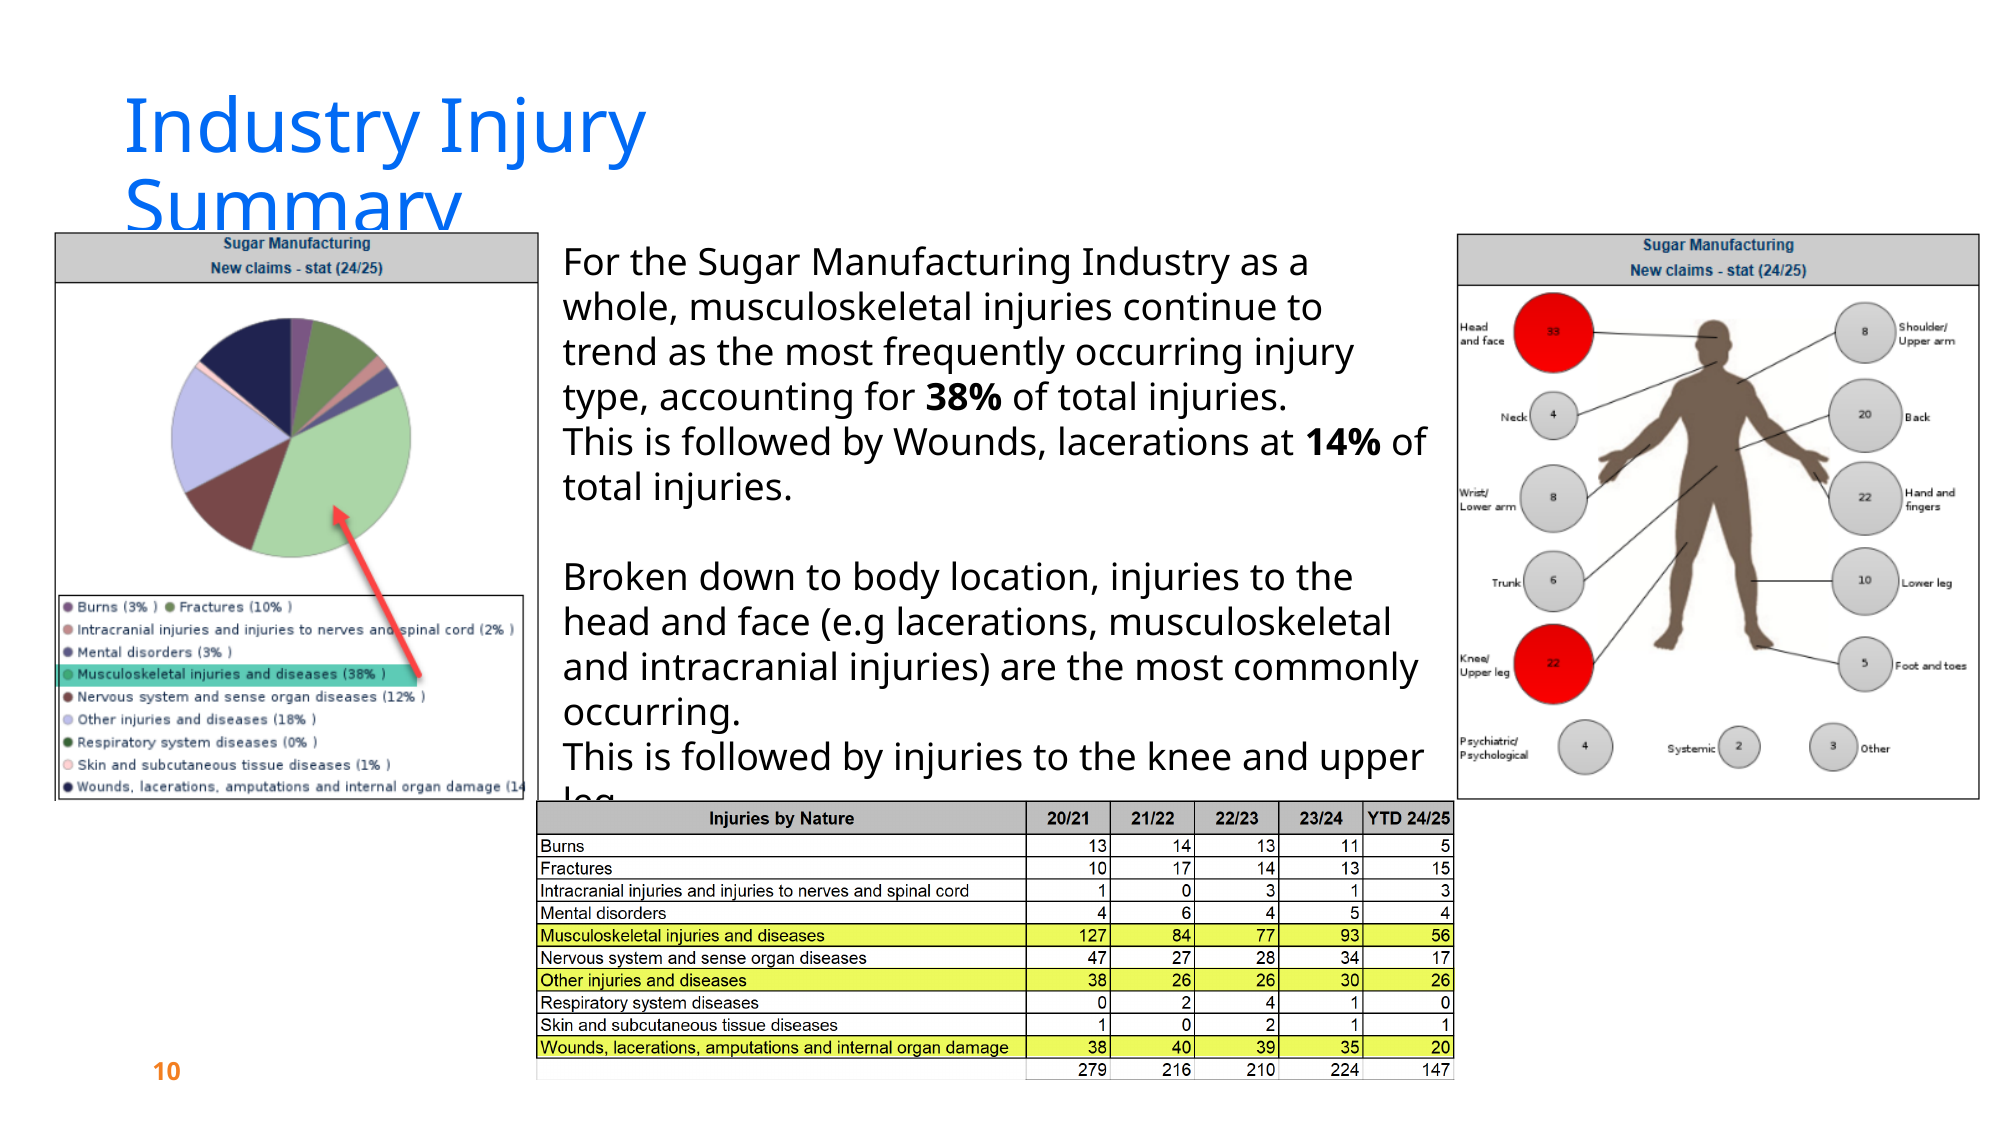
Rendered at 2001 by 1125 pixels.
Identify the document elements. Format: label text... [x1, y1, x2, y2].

text_box Industry Injury Summary [109, 80, 968, 277]
text_box For the Sugar Manufacturing Industry as a whole, musculoskeletal injuries continue to trend as the most frequently occurring injury type, accounting for 38% of total injuries. This is followed by Wounds, lacerations at 14% of total injuries. Broken down to body location, injuries to the head and face (e.g lacerations, musculoskeletal and intracranial injuries) are the most commonly occurring. This is followed by injuries to the knee and upper leg. [547, 230, 1444, 799]
slide_number 10 [137, 1042, 588, 1103]
picture [50, 230, 1982, 1081]
